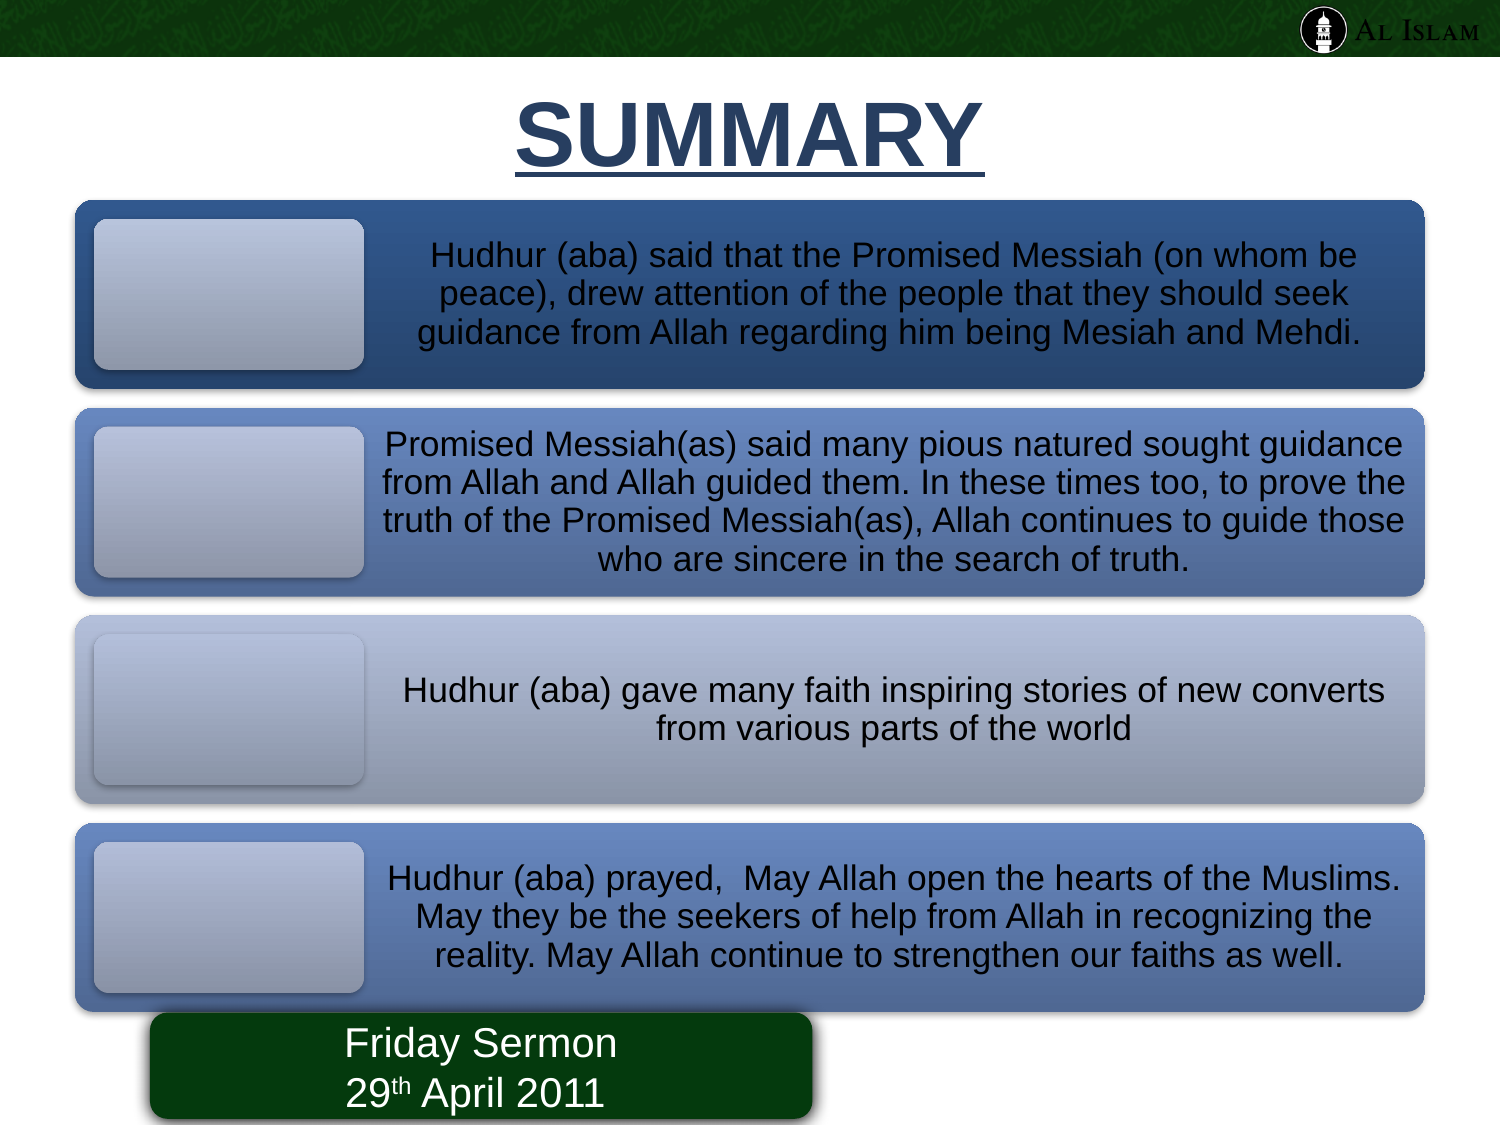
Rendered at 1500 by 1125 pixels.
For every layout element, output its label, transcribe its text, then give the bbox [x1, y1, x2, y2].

text_box Friday Sermon 29th April 2011 [147, 1021, 815, 1121]
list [74, 199, 1426, 1013]
title SUMMARY [74, 74, 1426, 199]
picture [0, 0, 1500, 57]
